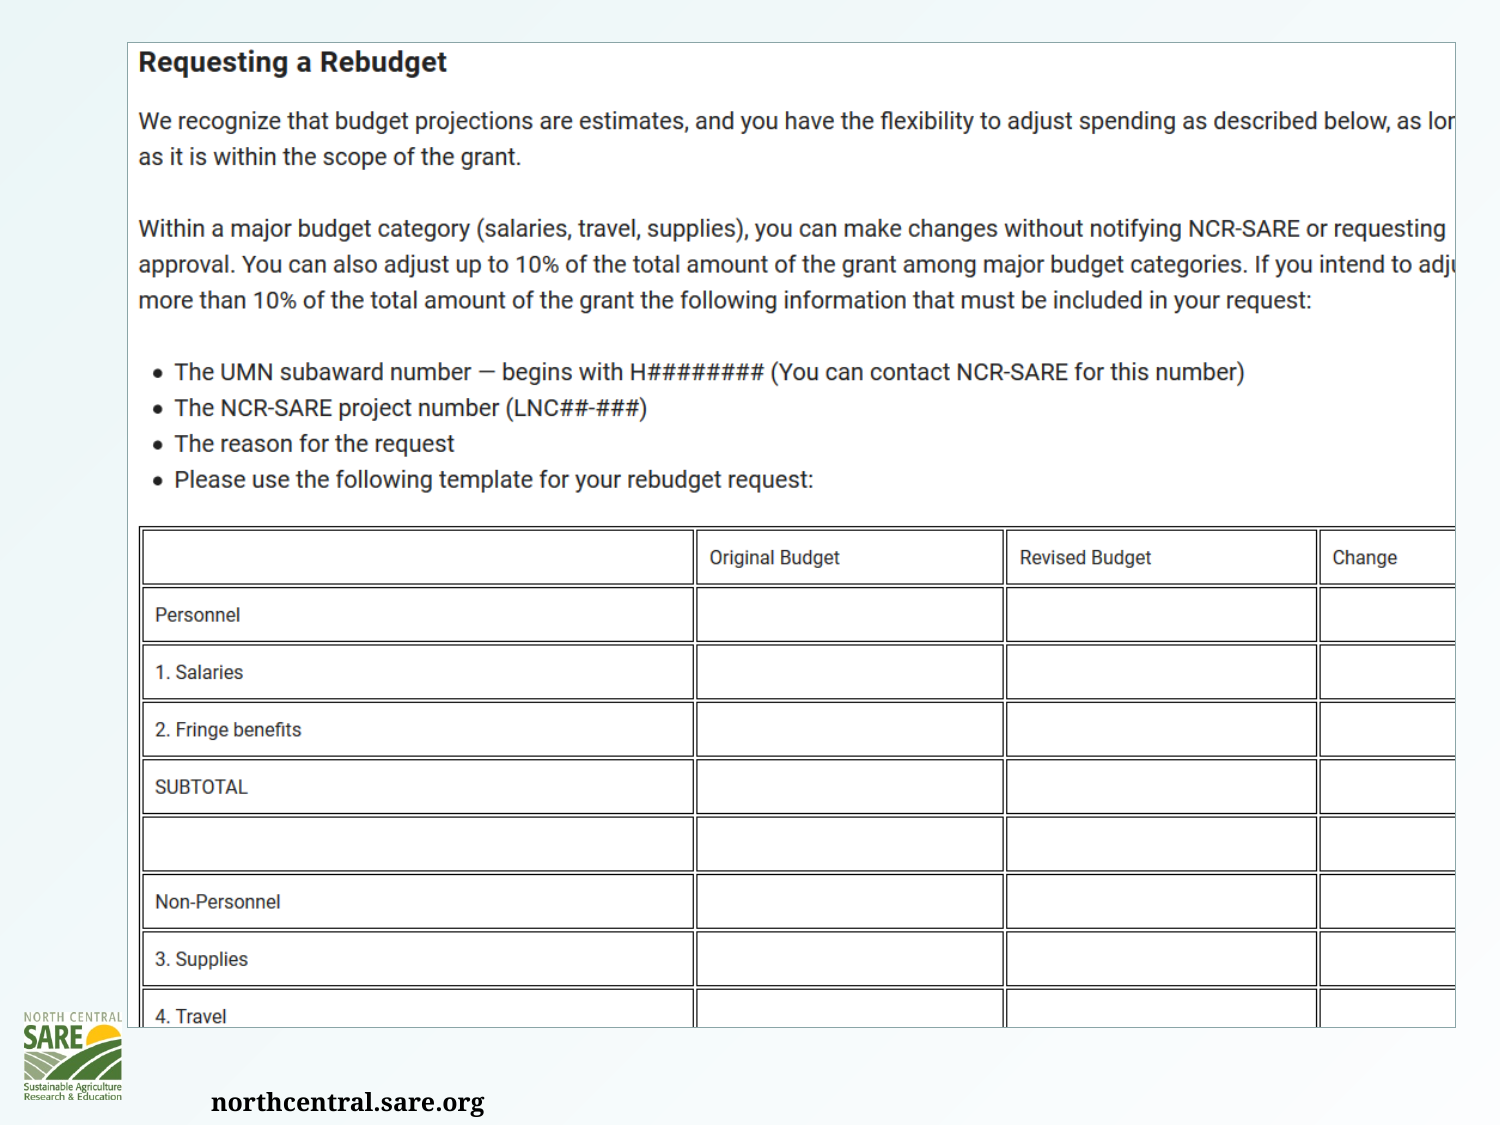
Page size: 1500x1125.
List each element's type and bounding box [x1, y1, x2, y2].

picture [127, 41, 1456, 1028]
picture [24, 1012, 122, 1100]
